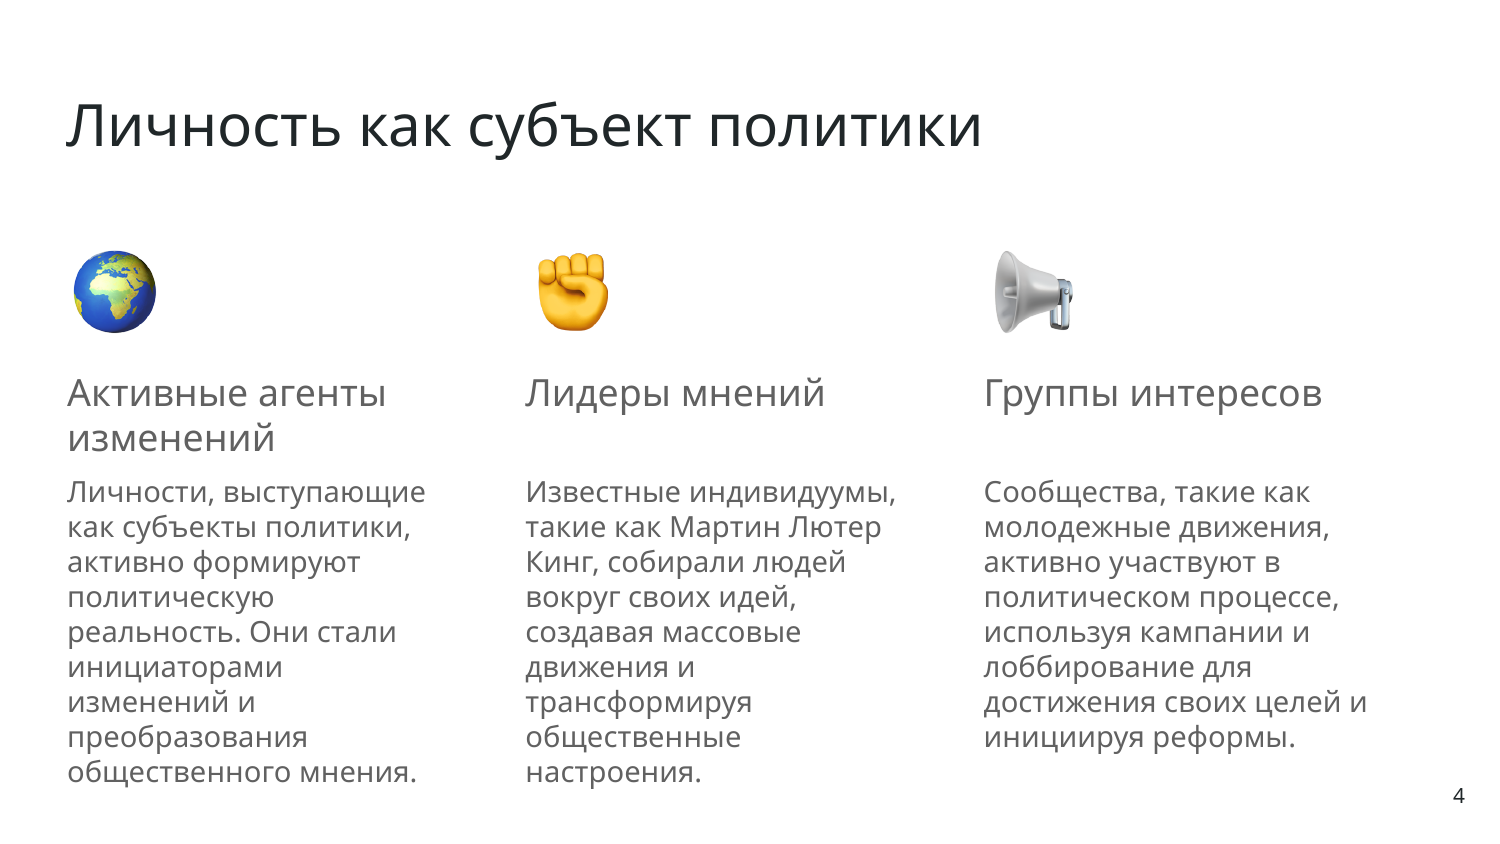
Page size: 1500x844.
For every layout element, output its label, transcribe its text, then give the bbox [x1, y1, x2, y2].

slide_number 4 [1389, 764, 1480, 830]
text_box Сообщества, такие как молодежные движения, активно участвуют в политическом процессе, используя кампании и лоббирование для достижения своих целей и инициируя реформы. [968, 458, 1386, 667]
text_box Группы интересов [968, 354, 1428, 417]
text_box Личности, выступающие как субъекты политики, активно формируют политическую реальность. Они стали инициаторами изменений и преобразования общественного мнения. [52, 458, 469, 667]
text_box Лидеры мнений [510, 354, 968, 417]
title Личность как субъект политики [51, 72, 1449, 167]
text_box Активные агенты изменений [52, 354, 510, 417]
text_box Известные индивидуумы, такие как Мартин Лютер Кинг, собирали людей вокруг своих идей, создавая массовые движения и трансформируя общественные настроения. [510, 458, 927, 667]
picture [72, 249, 157, 334]
picture [530, 249, 615, 334]
picture [989, 249, 1074, 334]
